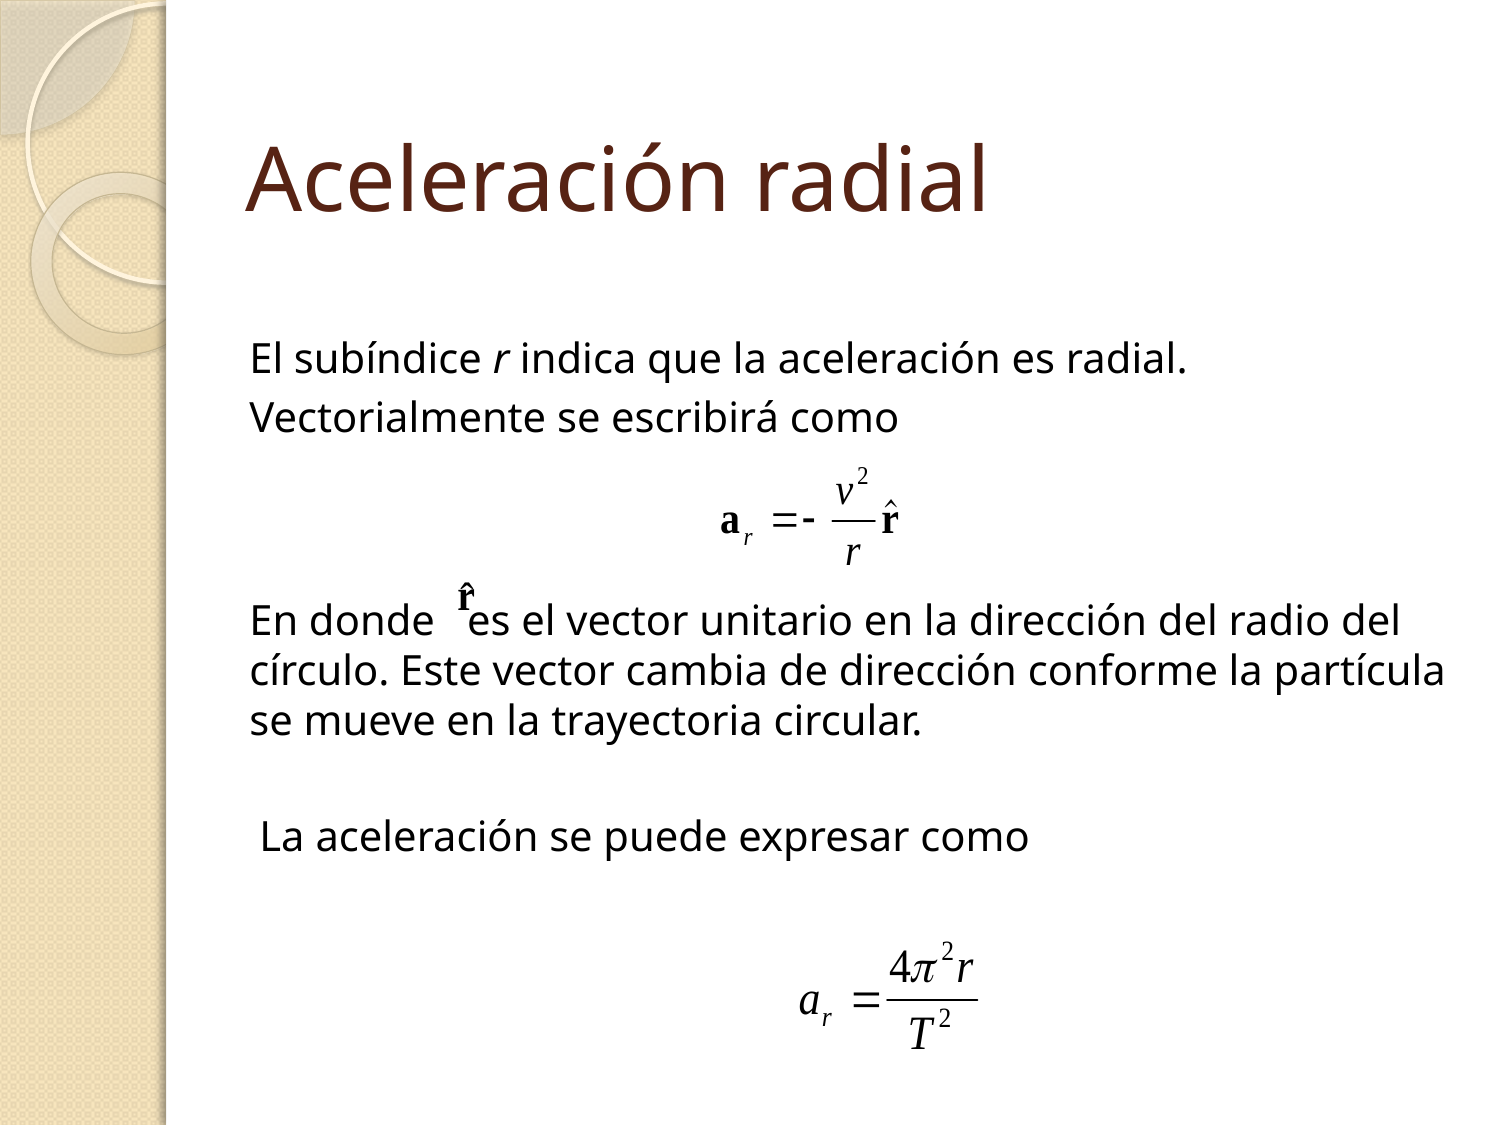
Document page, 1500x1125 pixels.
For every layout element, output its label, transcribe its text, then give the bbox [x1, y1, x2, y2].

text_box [714, 456, 908, 575]
text_box El subíndice r indica que la aceleración es radial. Vectorialmente se escribirá como [234, 324, 1376, 450]
title Aceleración radial [230, 113, 1459, 239]
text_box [452, 573, 483, 619]
text_box En donde es el vector unitario en la dirección del radio del círculo. Este vector cambia de dirección conforme la partícula se mueve en la trayectoria circular. [234, 586, 1473, 752]
text_box La aceleración se puede expresar como [244, 793, 1495, 869]
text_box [792, 930, 986, 1059]
